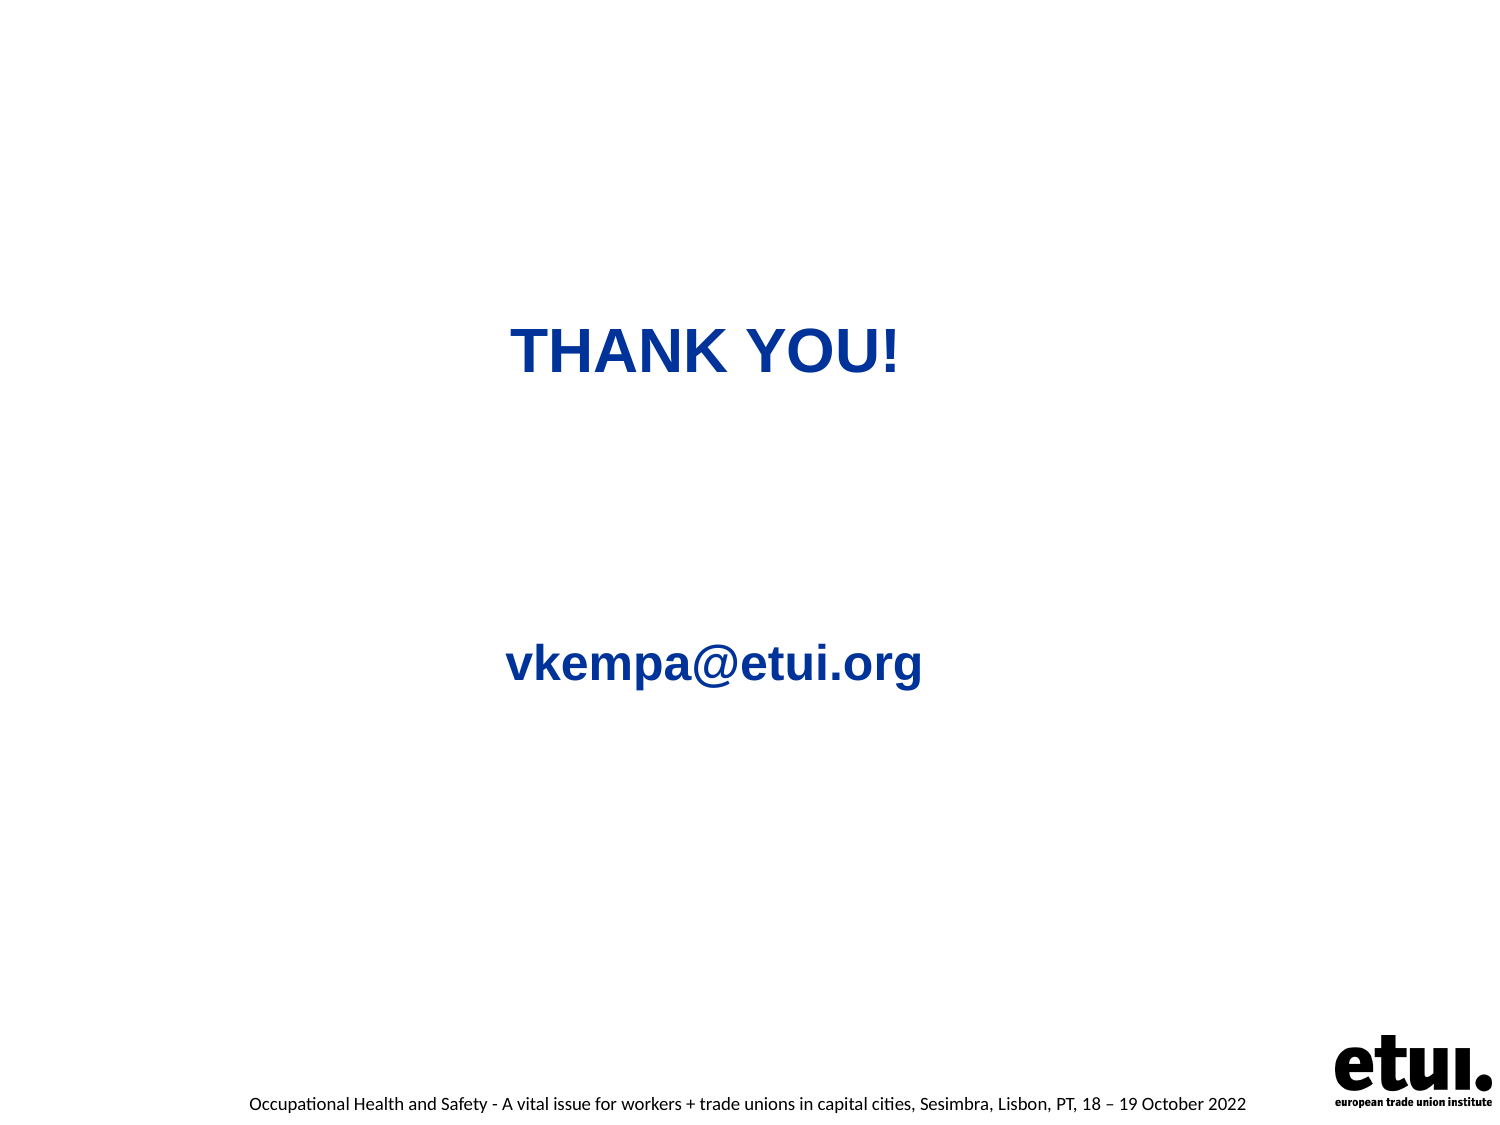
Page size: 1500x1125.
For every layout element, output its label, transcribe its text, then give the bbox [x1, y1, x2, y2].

picture [1335, 1035, 1492, 1108]
list THANK YOU! vkempa@etui.org [76, 302, 1353, 799]
